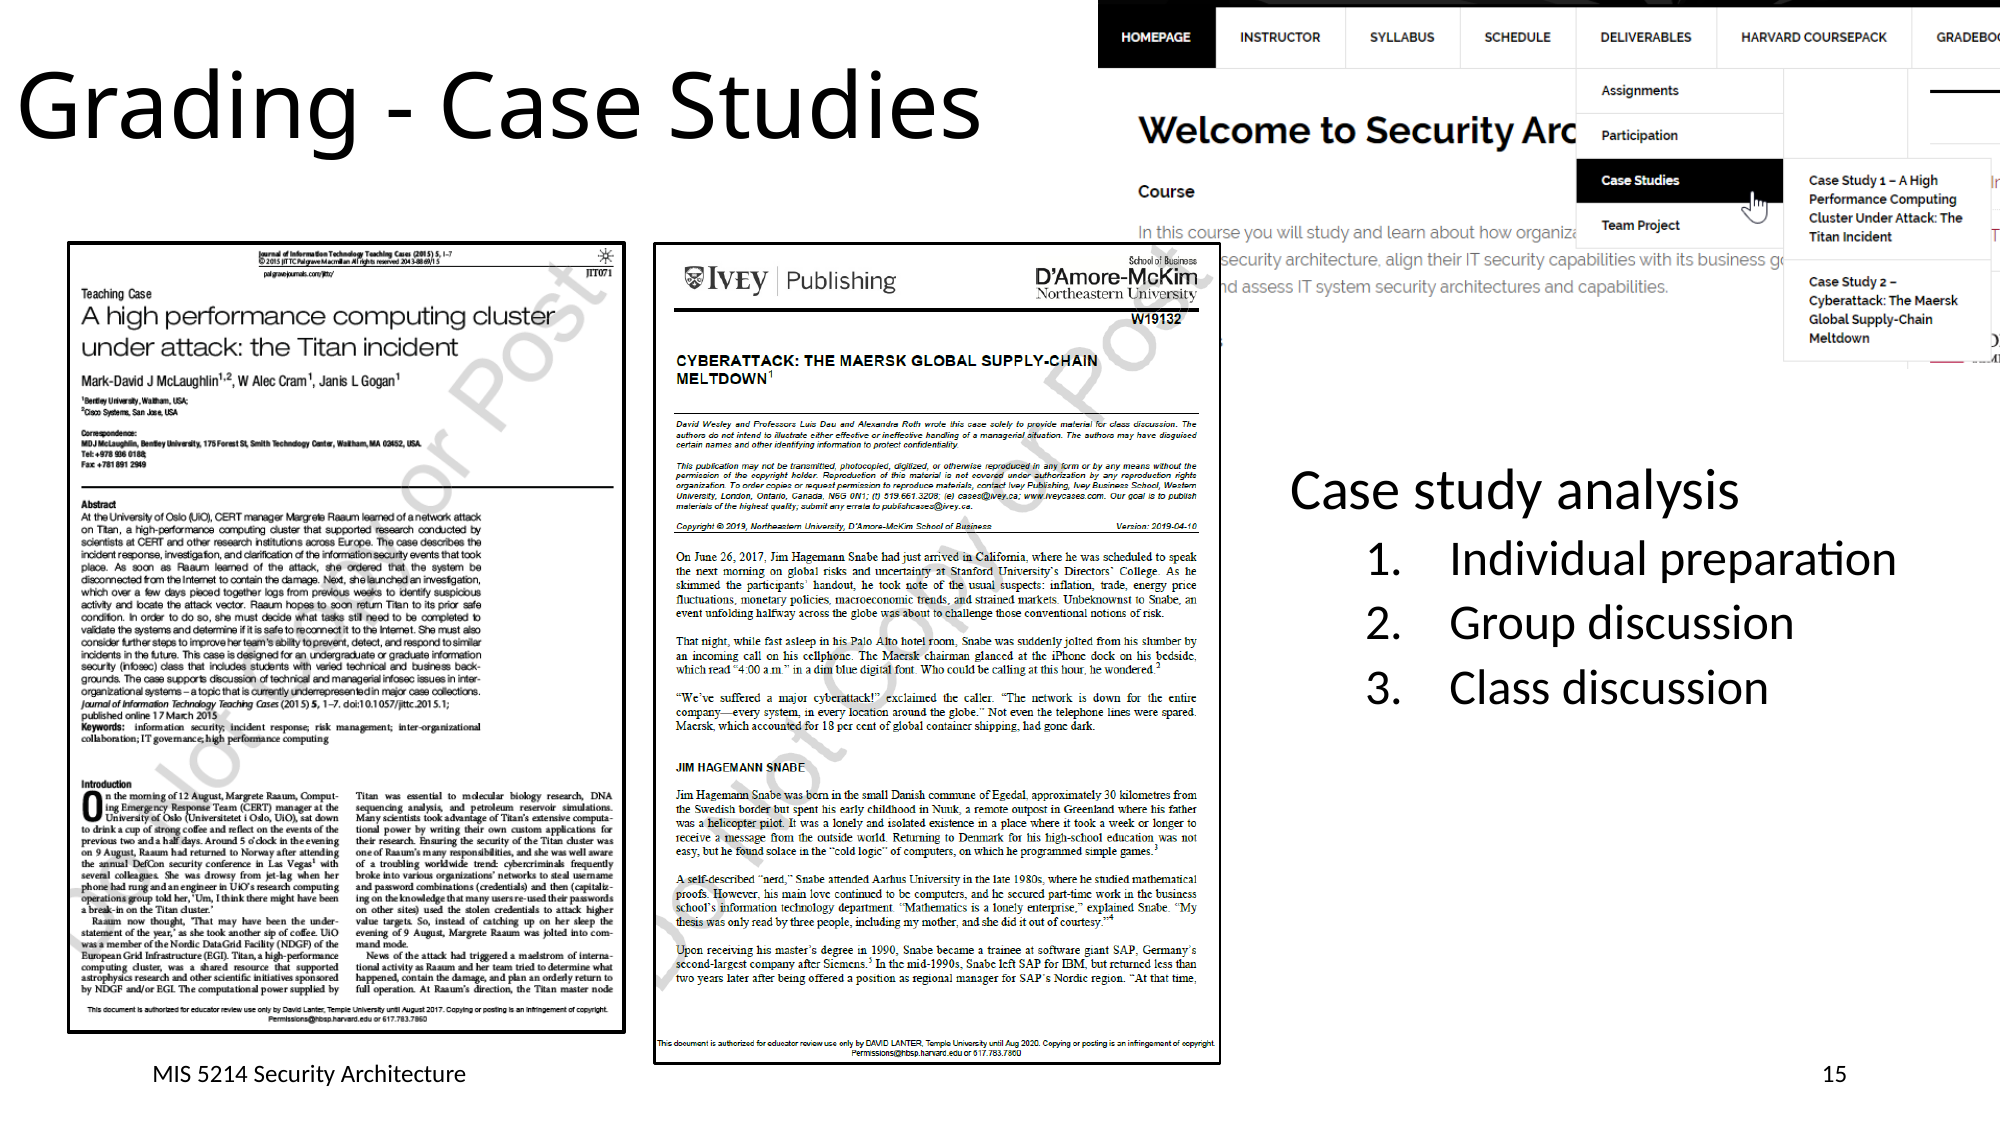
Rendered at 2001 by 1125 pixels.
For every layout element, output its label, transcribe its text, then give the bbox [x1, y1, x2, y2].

slide_number 15 [1412, 1042, 1863, 1103]
list Case study analysis Individual preparation Group discussion Class discussion [1275, 451, 1931, 1040]
footer MIS 5214 Security Architecture [137, 1042, 813, 1103]
picture [70, 244, 623, 1031]
picture [655, 0, 2000, 1062]
title Grading - Case Studies [0, 0, 1098, 218]
